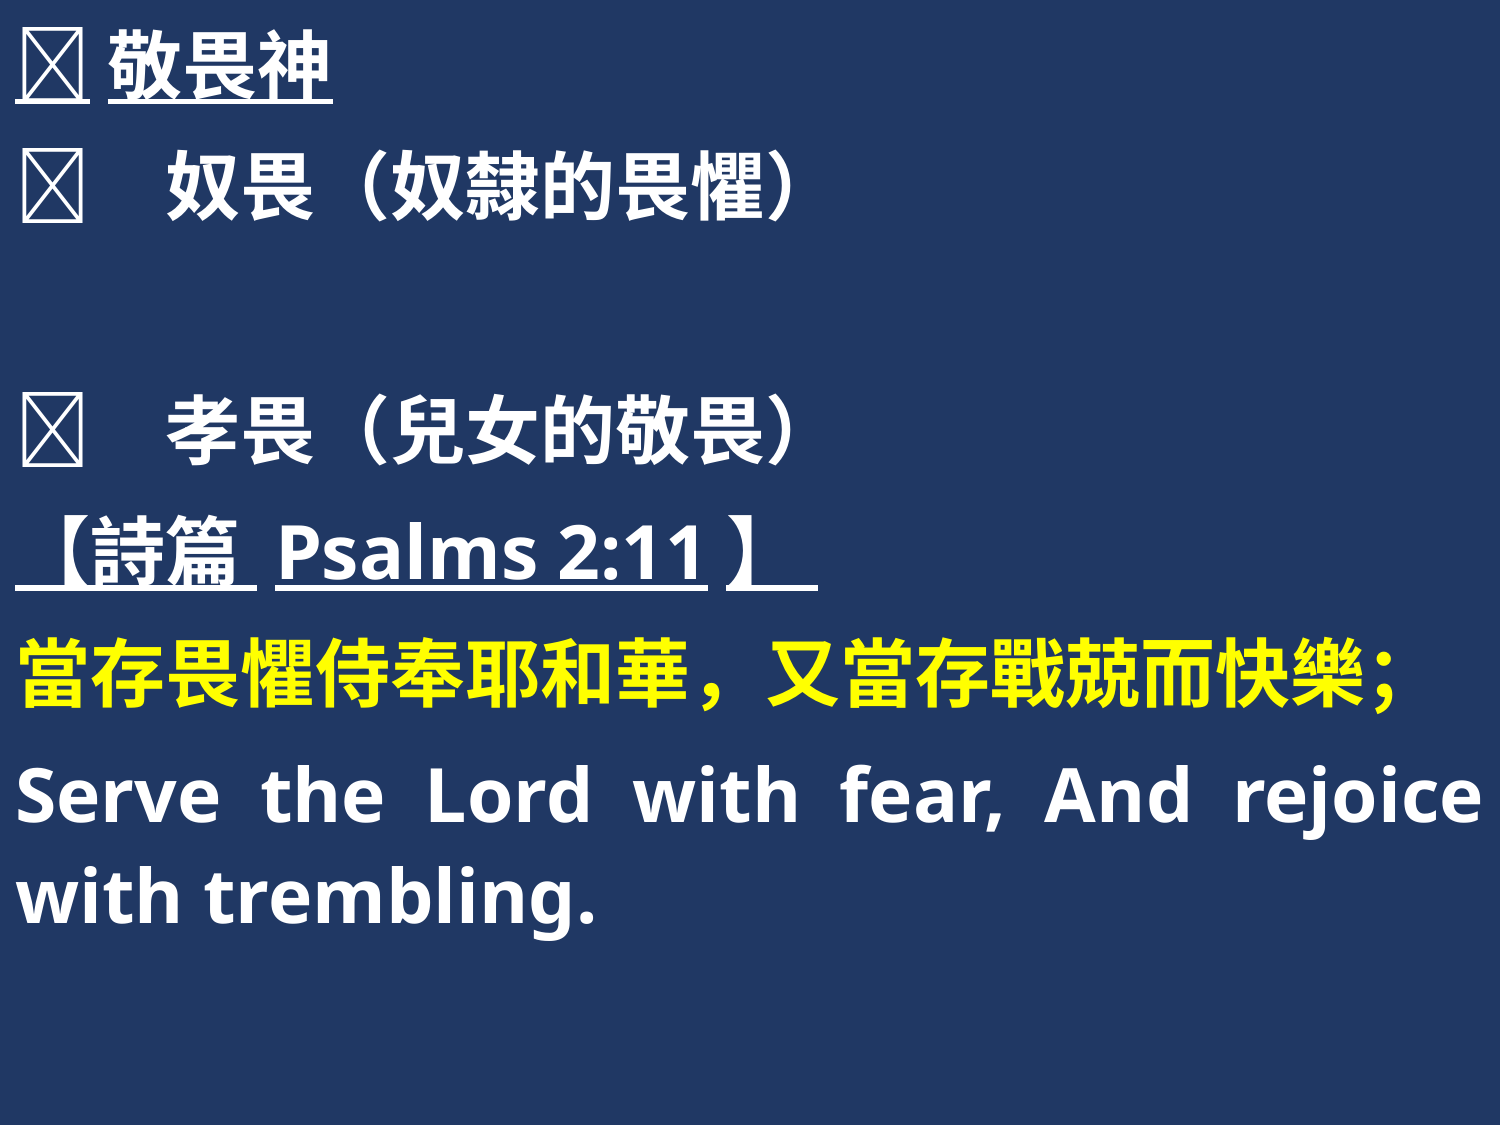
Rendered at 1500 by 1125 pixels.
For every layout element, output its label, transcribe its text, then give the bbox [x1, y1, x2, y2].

list 敬畏神  奴畏（奴隸的畏懼）  孝畏（兒女的敬畏） 【詩篇 Psalms 2:11】 當存畏懼侍奉耶和華，又當存戰兢而快樂； Serve the Lord with fear, And rejoice with trembling. [0, 0, 1500, 1125]
